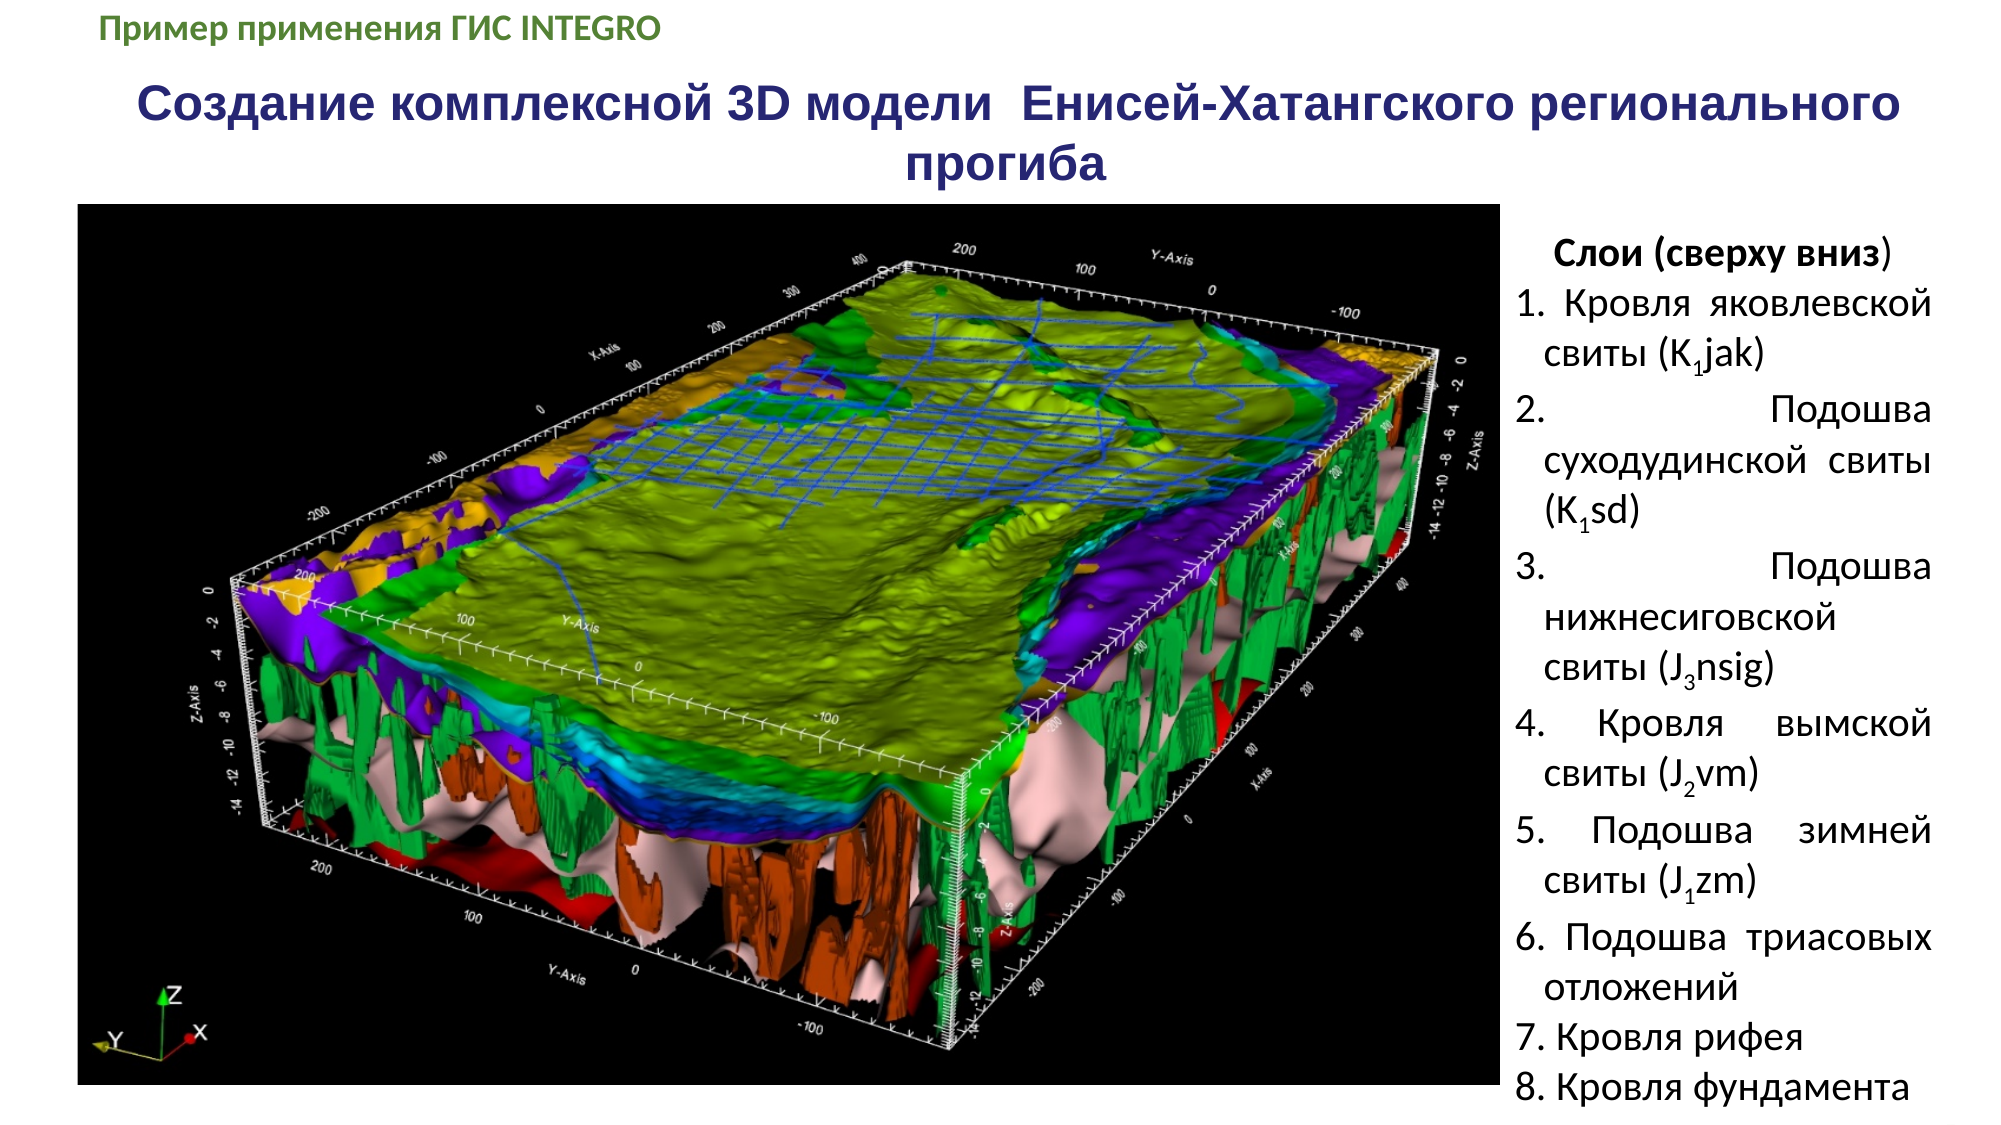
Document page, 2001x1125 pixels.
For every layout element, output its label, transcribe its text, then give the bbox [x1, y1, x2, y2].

text_box Слои (сверху вниз) Кровля яковлевской свиты (K1jak) Подошва суходудинской свиты (K1sd) Подошва нижнесиговской свиты (J3nsig) Кровля вымской свиты (J2vm) Подошва зимней свиты (J1zm) Подошва триасовых отложений Кровля рифея Кровля фундамента [1500, 217, 1948, 1117]
picture [77, 204, 1500, 1085]
text_box Создание комплексной 3D модели Енисей-Хатангского регионального прогиба [83, 62, 1955, 198]
text_box Пример применения ГИС INTEGRO [83, 0, 1907, 56]
